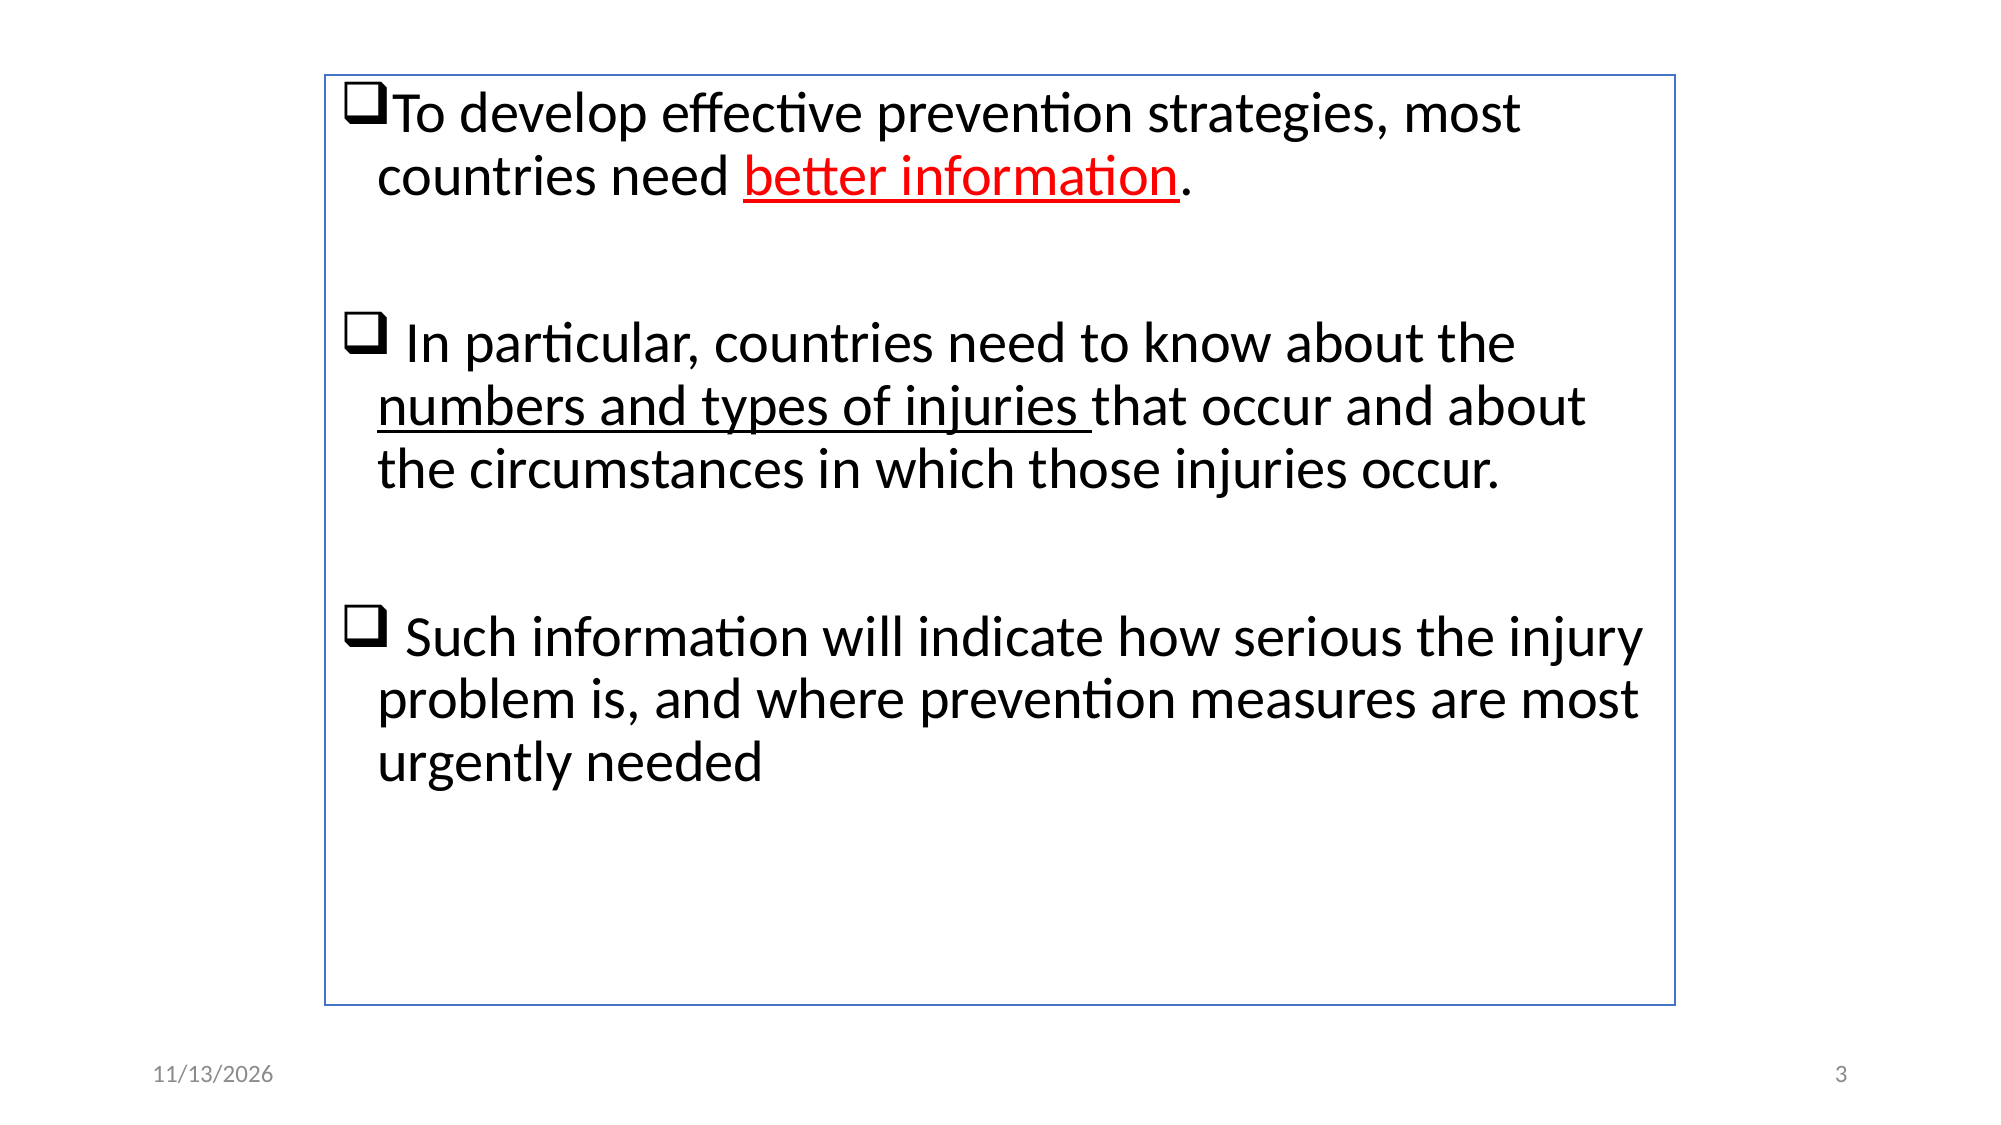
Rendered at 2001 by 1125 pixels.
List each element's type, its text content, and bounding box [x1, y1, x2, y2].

slide_number 3 [1412, 1042, 1863, 1103]
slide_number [137, 1042, 588, 1103]
list To develop effective prevention strategies, most countries need better information. In particular, countries need to know about the numbers and types of injuries that occur and about the circumstances in which those injuries occur. Such information will indicate how serious the injury problem is, and where prevention measures are most urgently needed [324, 74, 1676, 1006]
